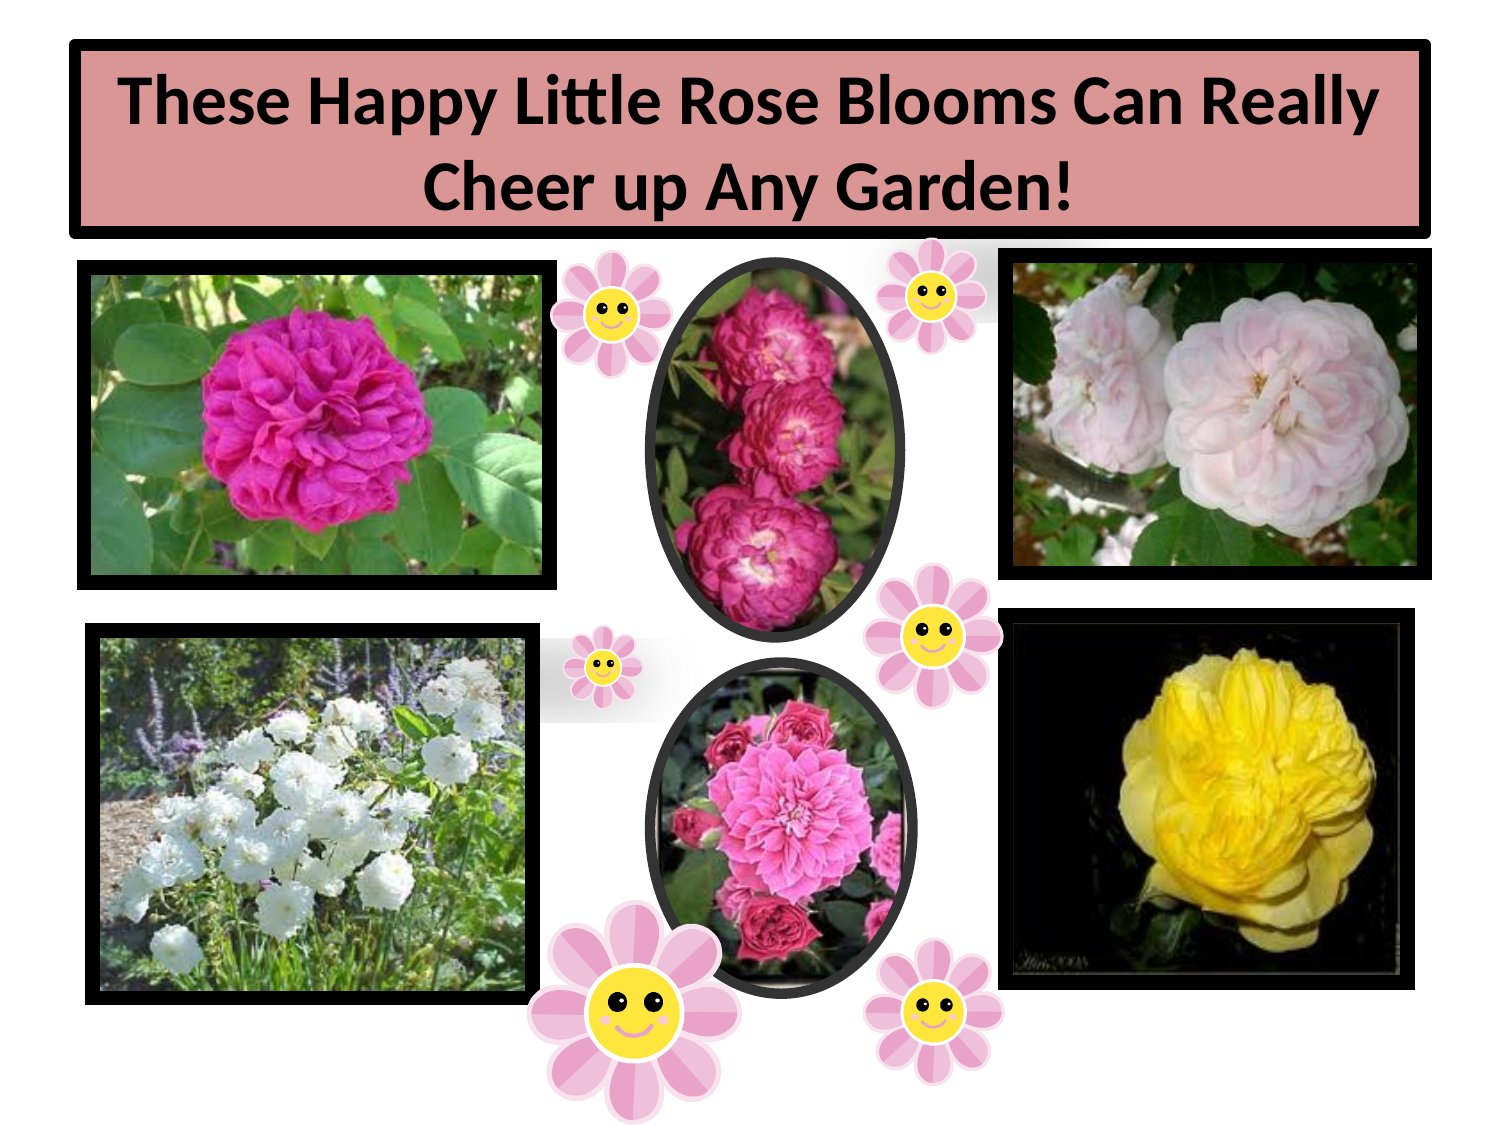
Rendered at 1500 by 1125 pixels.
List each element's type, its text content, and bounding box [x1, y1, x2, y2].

picture [91, 274, 543, 576]
title These Happy Little Rose Blooms Can Really Cheer up Any Garden! [75, 45, 1425, 233]
picture [549, 237, 1004, 711]
picture [562, 624, 645, 711]
picture [526, 899, 743, 1125]
picture [1012, 622, 1401, 976]
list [99, 637, 526, 991]
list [649, 662, 913, 994]
picture [862, 937, 1006, 1087]
picture [1012, 262, 1418, 566]
